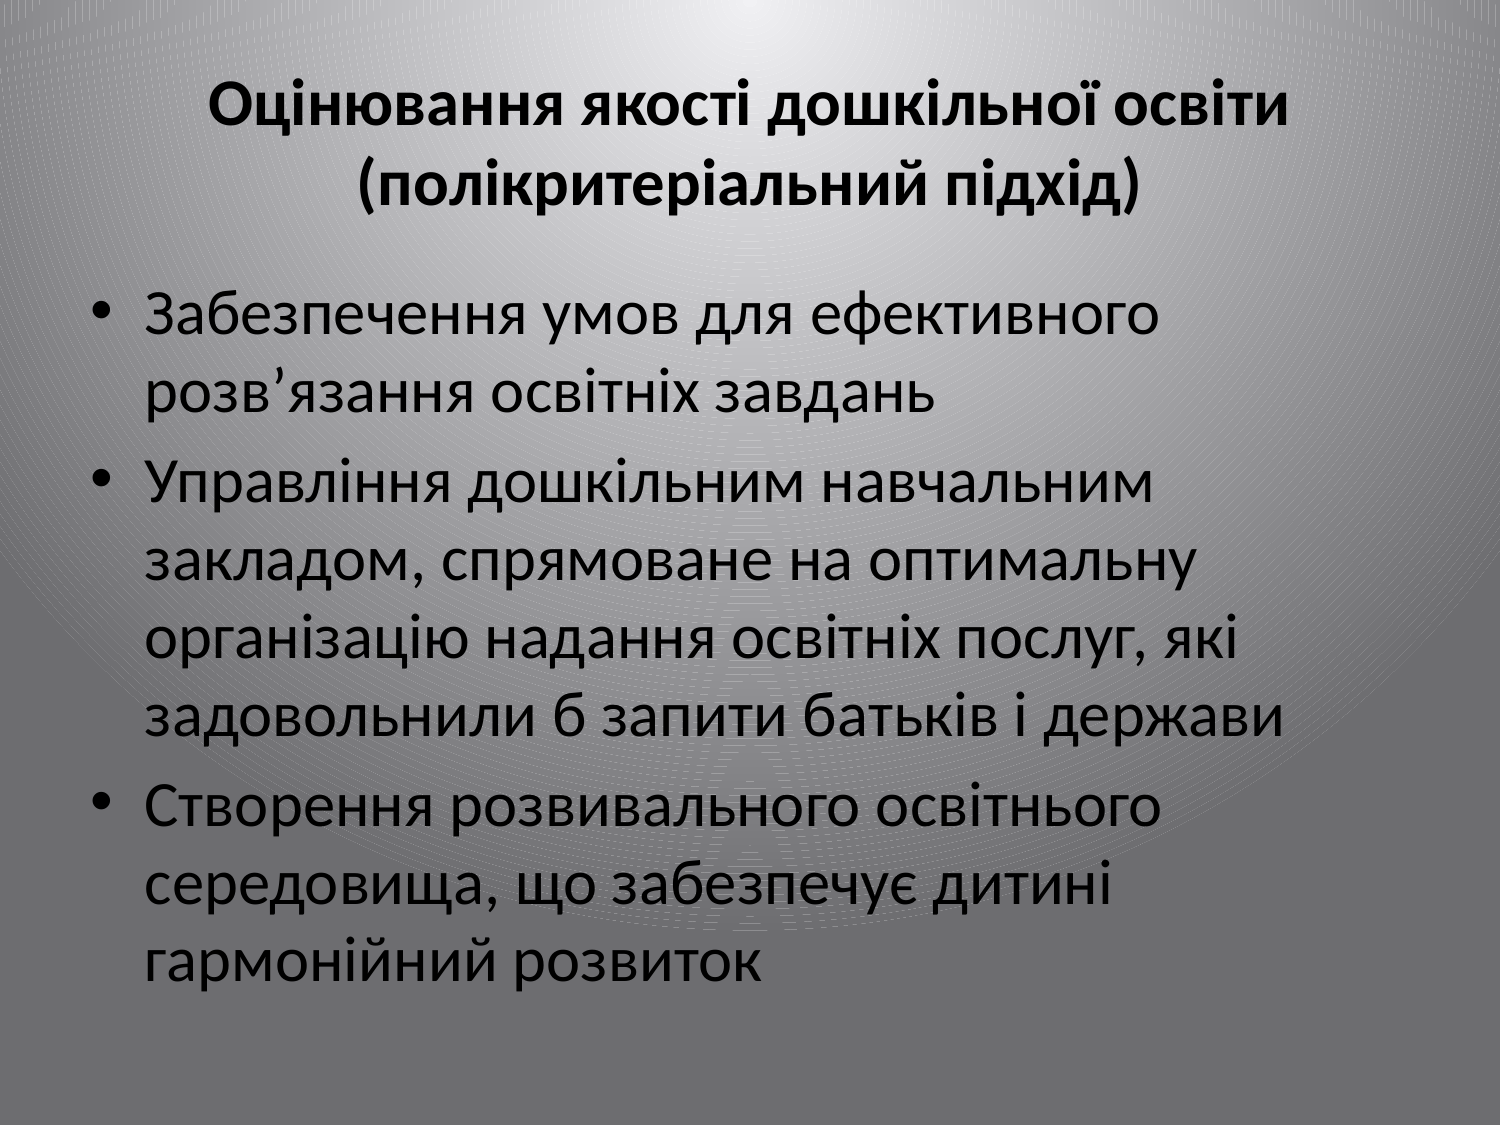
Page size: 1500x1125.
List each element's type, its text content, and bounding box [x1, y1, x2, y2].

list Забезпечення умов для ефективного розв’язання освітніх завдань Управління дошкільним навчальним закладом, спрямоване на оптимальну організацію надання освітніх послуг, які задовольнили б запити батьків і держави Створення розвивального освітнього середовища, що забезпечує дитині гармонійний розвиток [75, 262, 1425, 1005]
title Оцінювання якості дошкільної освіти (полікритеріальний підхід) [75, 45, 1425, 233]
